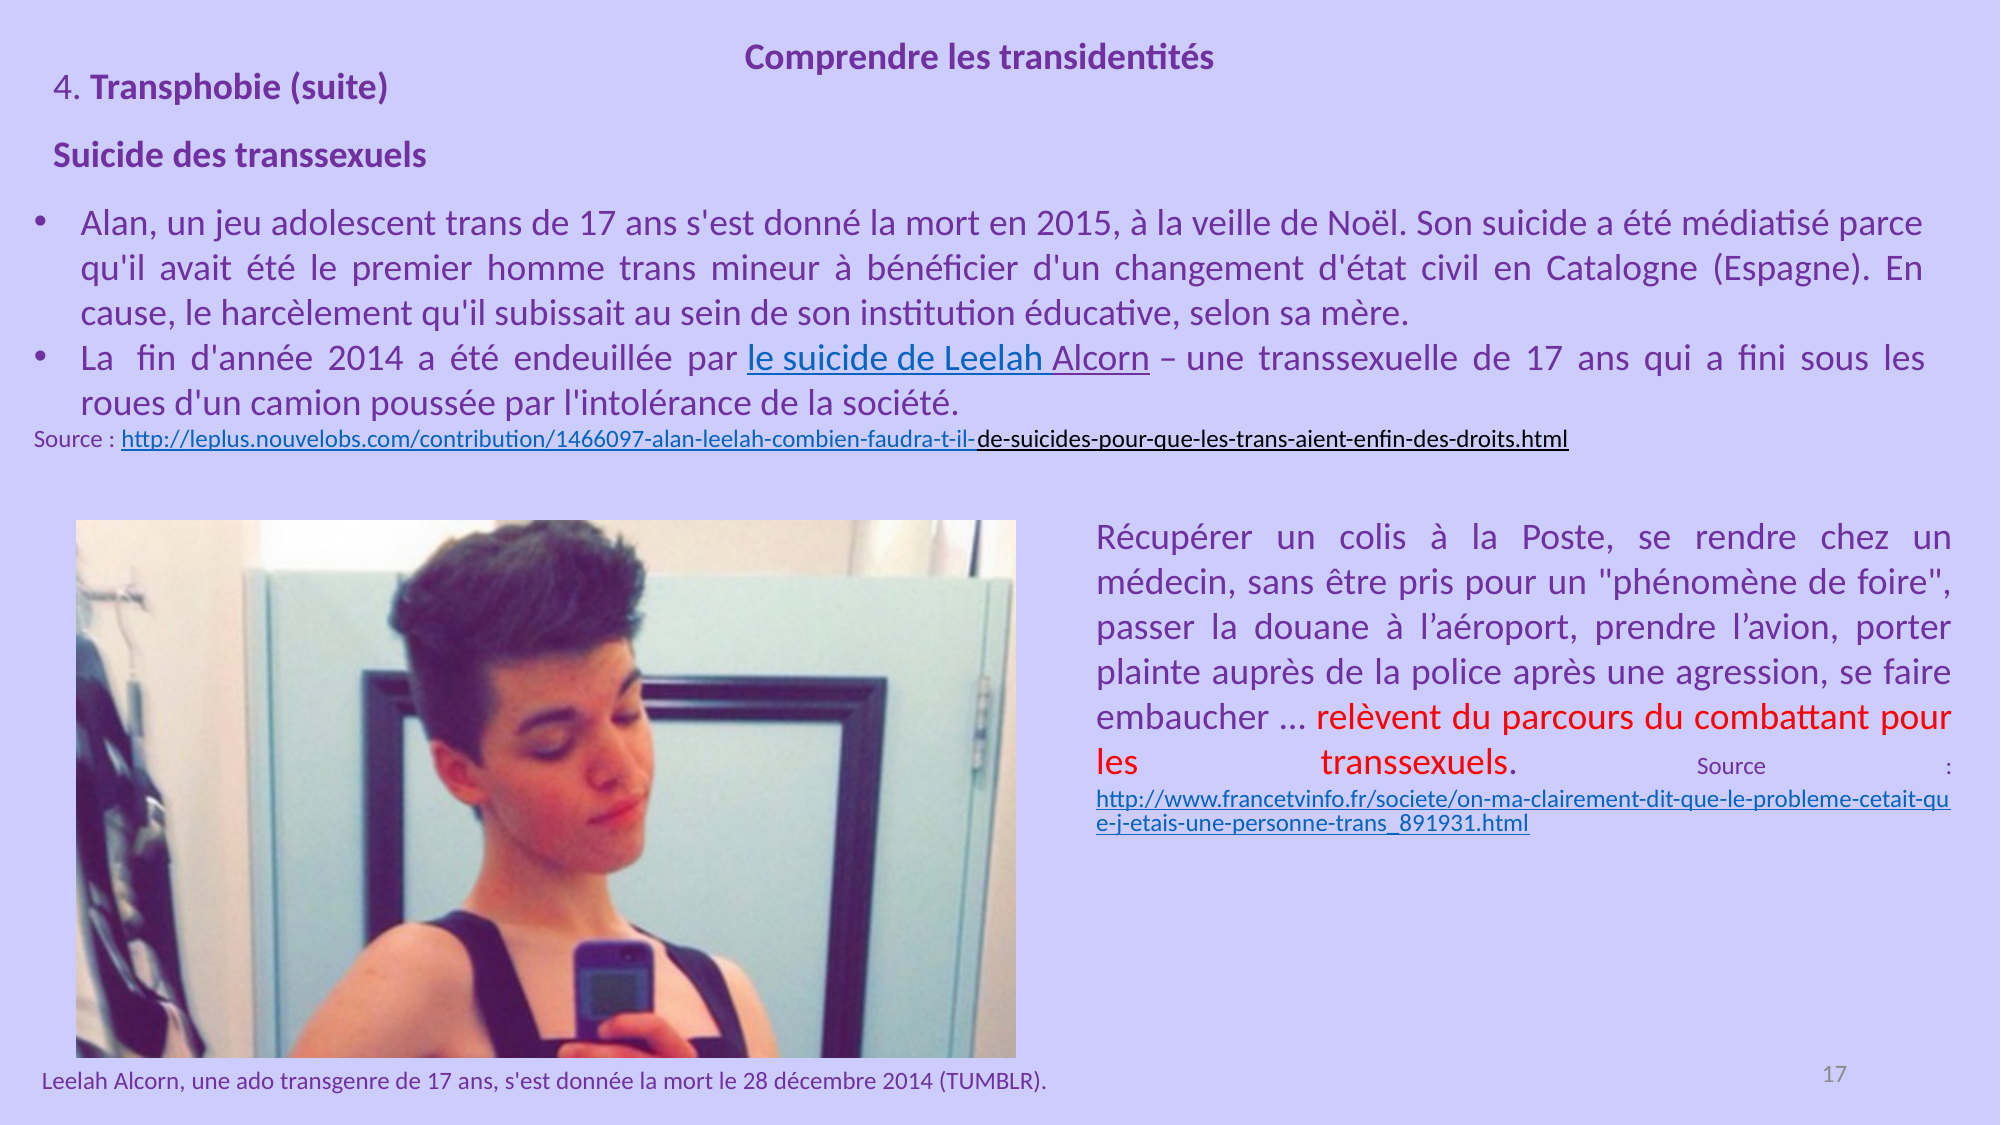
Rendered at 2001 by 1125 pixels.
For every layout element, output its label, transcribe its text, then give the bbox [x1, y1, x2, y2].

text_box Leelah Alcorn, une ado transgenre de 17 ans, s'est donnée la mort le 28 décembre 2014 (TUMBLR). [10, 1057, 1082, 1102]
text_box Suicide des transsexuels [38, 122, 443, 183]
text_box Récupérer un colis à la Poste, se rendre chez un médecin, sans être pris pour un "phénomène de foire", passer la douane à l’aéroport, prendre l’avion, porter plainte auprès de la police après une agression, se faire embaucher … relèvent du parcours du combattant pour les transsexuels. Source : http://www.francetvinfo.fr/societe/on-ma-clairement-dit-que-le-probleme-cetait-que-j-etais-une-personne-trans_891931.html [1081, 504, 1968, 850]
slide_number 17 [1412, 1042, 1863, 1103]
text_box 4. Transphobie (suite) [38, 54, 405, 115]
text_box Comprendre les transidentités [710, 24, 1250, 85]
picture [75, 520, 1016, 1058]
text_box Alan, un jeu adolescent trans de 17 ans s'est donné la mort en 2015, à la veille de Noël. Son suicide a été médiatisé parce qu'il avait été le premier homme trans mineur à bénéficier d'un changement d'état civil en Catalogne (Espagne). En cause, le harcèlement qu'il subissait au sein de son institution éducative, selon sa mère. La fin d'année 2014 a été endeuillée par le suicide de Leelah Alcorn – une transsexuelle de 17 ans qui a fini sous les roues d'un camion poussée par l'intolérance de la société. Source : http://leplus.nouvelobs.com/contribution/1466097-alan-leelah-combien-faudra-t-il-de-suicides-pour-que-les-trans-aient-enfin-des-droits.html [19, 190, 1941, 460]
